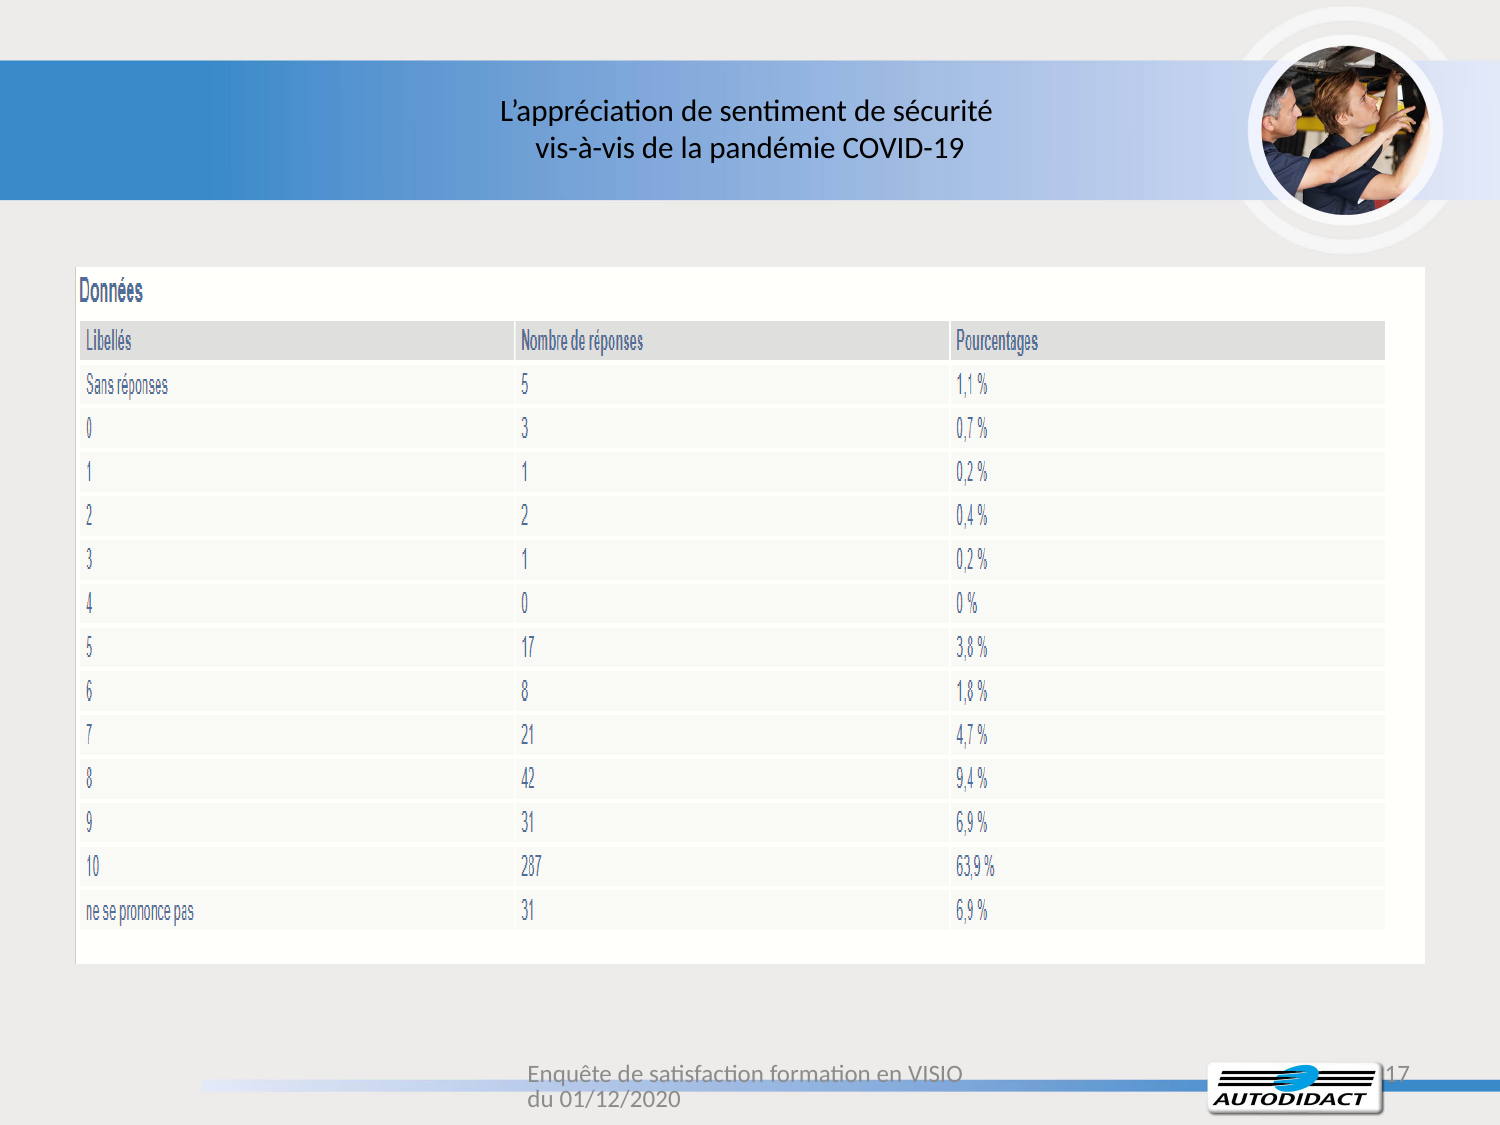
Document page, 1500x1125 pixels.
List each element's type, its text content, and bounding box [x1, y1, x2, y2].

picture [0, 0, 1500, 1125]
slide_number 17 [1074, 1042, 1425, 1103]
title L’appréciation de sentiment de sécurité vis-à-vis de la pandémie COVID-19 [75, 45, 1425, 233]
footer Enquête de satisfaction formation en VISIO du 01/12/2020 [512, 1042, 988, 1103]
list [74, 266, 1426, 965]
